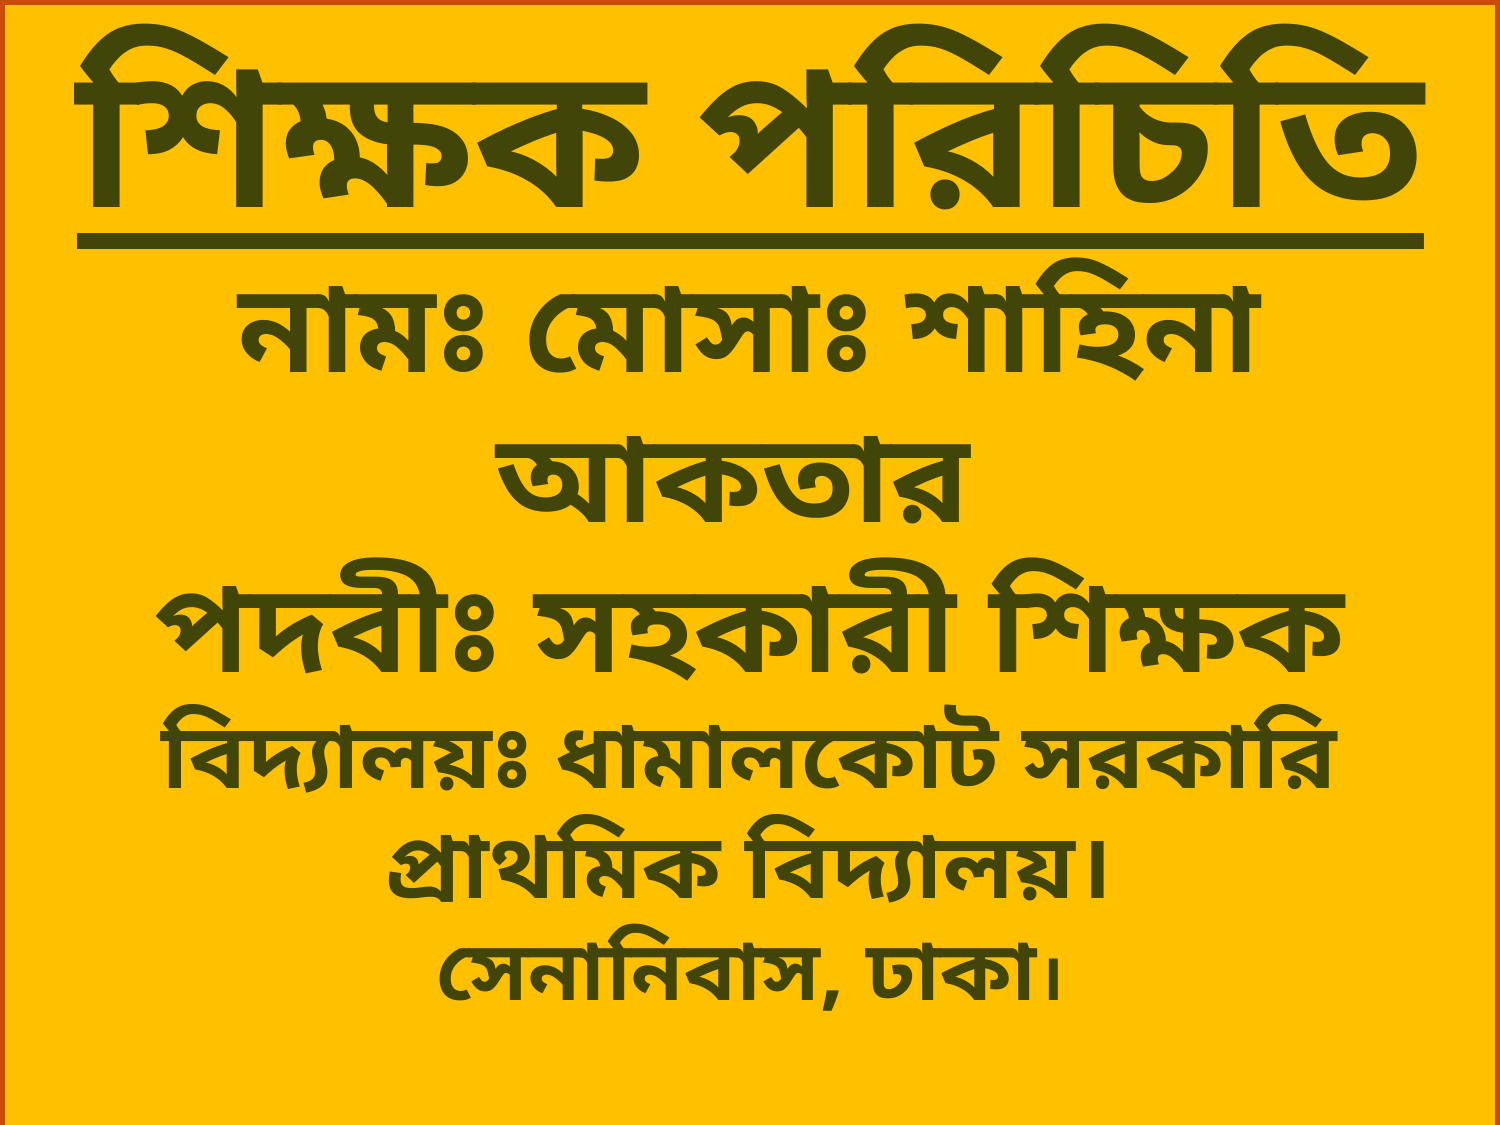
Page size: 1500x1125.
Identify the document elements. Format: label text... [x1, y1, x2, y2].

text_box শিক্ষক পরিচিতি নামঃ মোসাঃ শাহিনা আকতার পদবীঃ সহকারী শিক্ষক বিদ্যালয়ঃ ধামালকোট সরকারি প্রাথমিক বিদ্যালয়। সেনানিবাস, ঢাকা। [0, 0, 1500, 1125]
